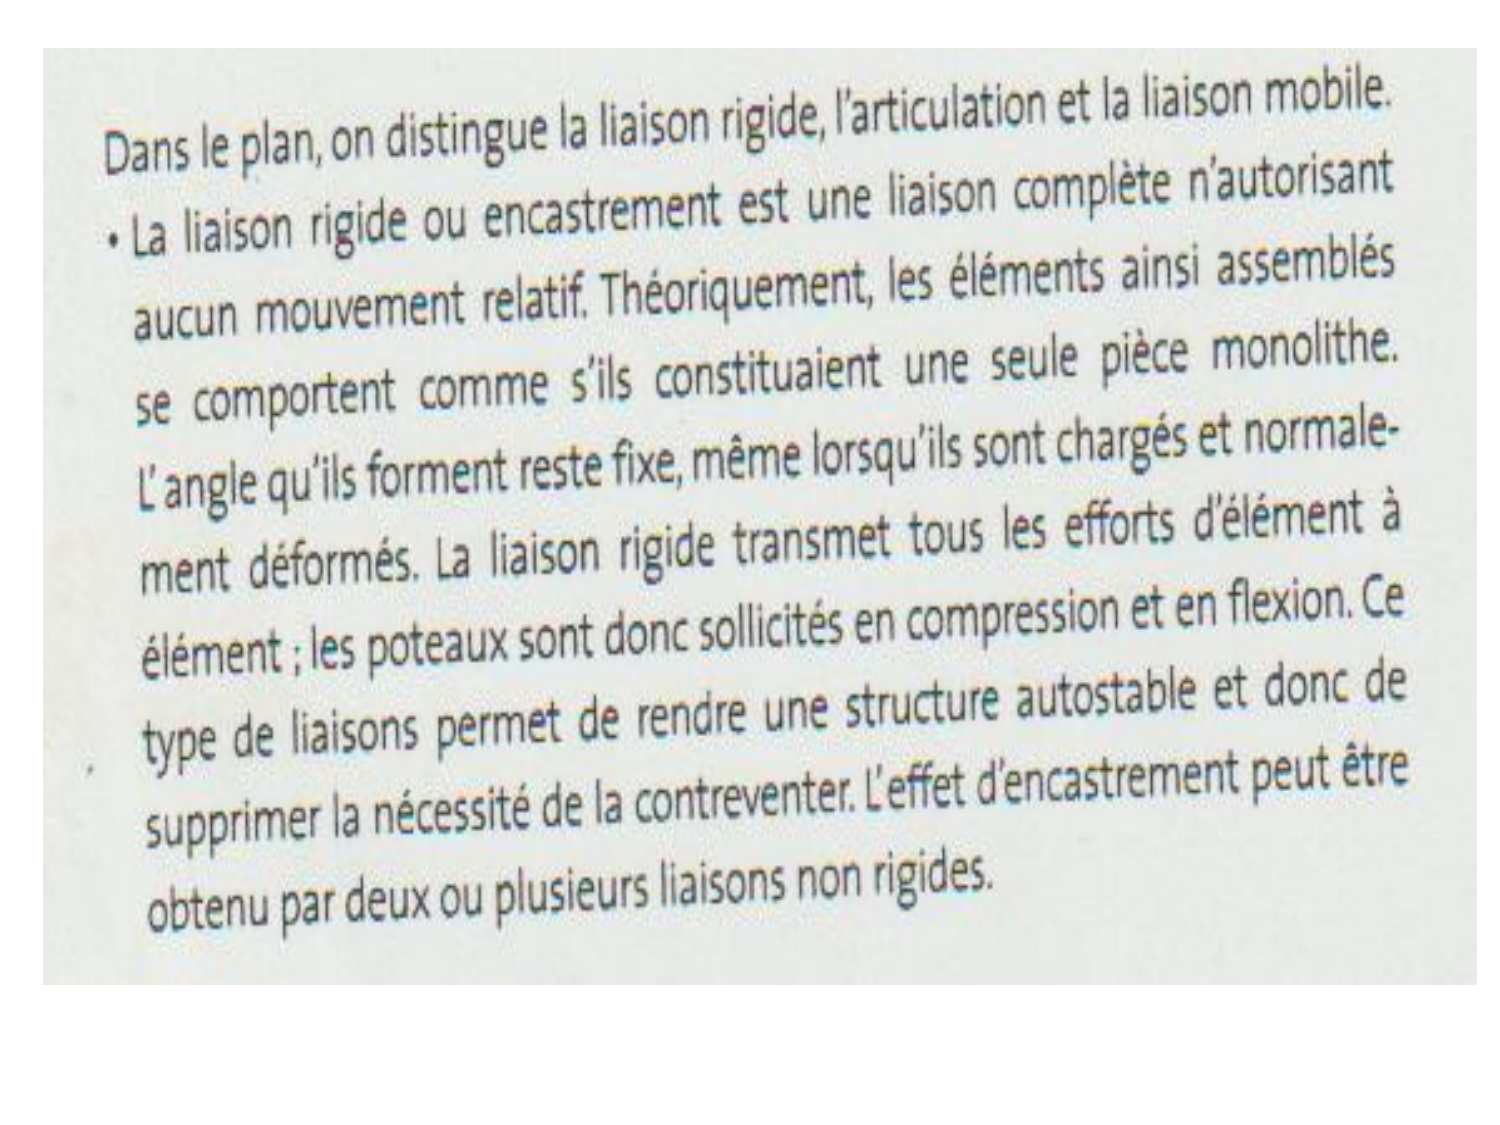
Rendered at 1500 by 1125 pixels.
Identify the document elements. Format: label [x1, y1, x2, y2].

picture [43, 48, 1477, 985]
